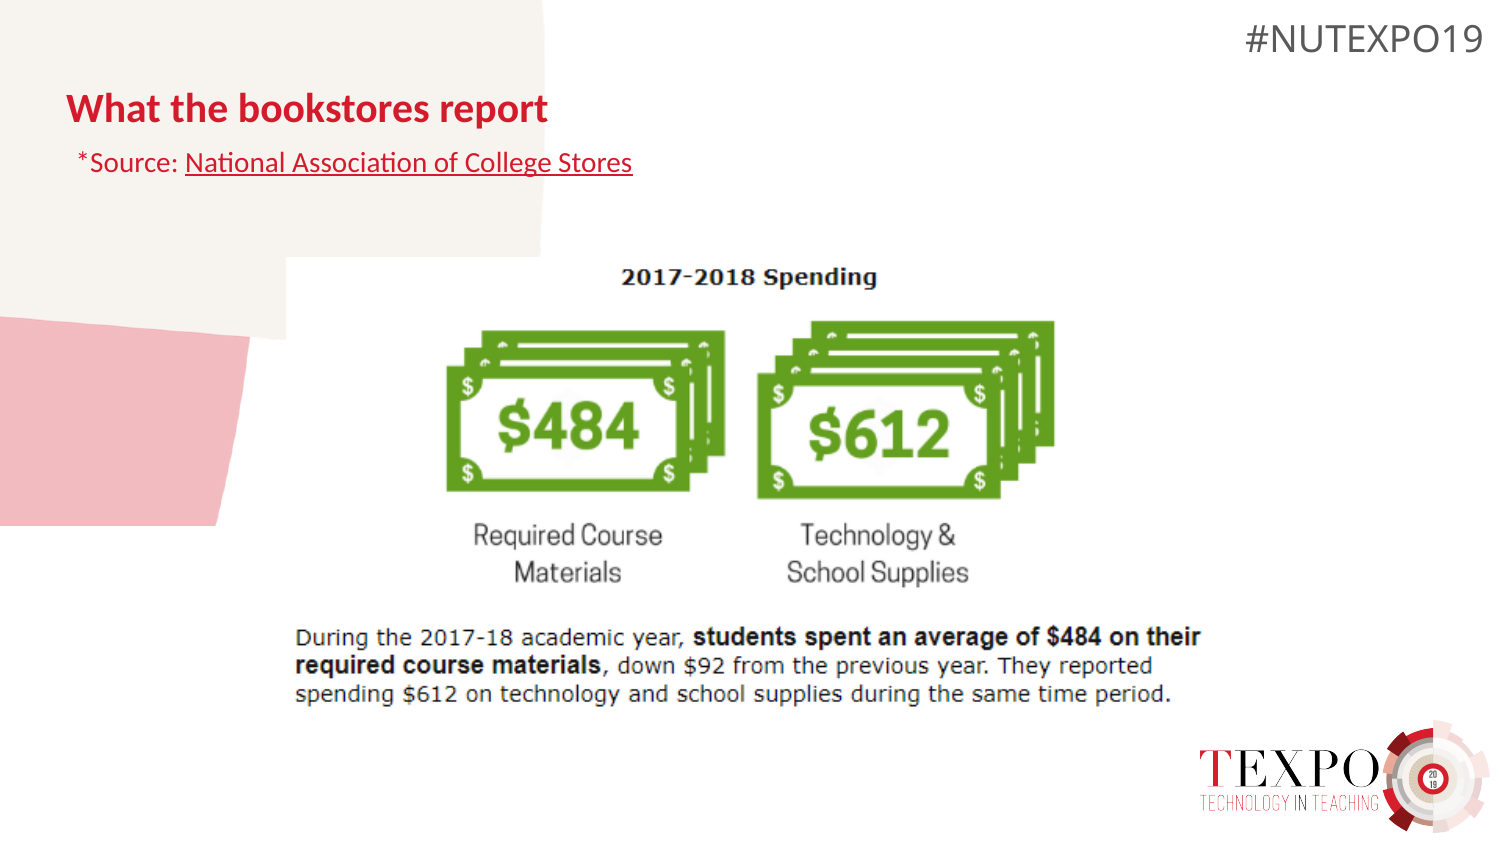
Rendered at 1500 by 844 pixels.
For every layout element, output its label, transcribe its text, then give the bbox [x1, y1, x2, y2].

picture [1198, 720, 1490, 833]
title What the bookstores report *Source: National Association of College Stores [51, 65, 1449, 197]
picture [286, 257, 1214, 713]
